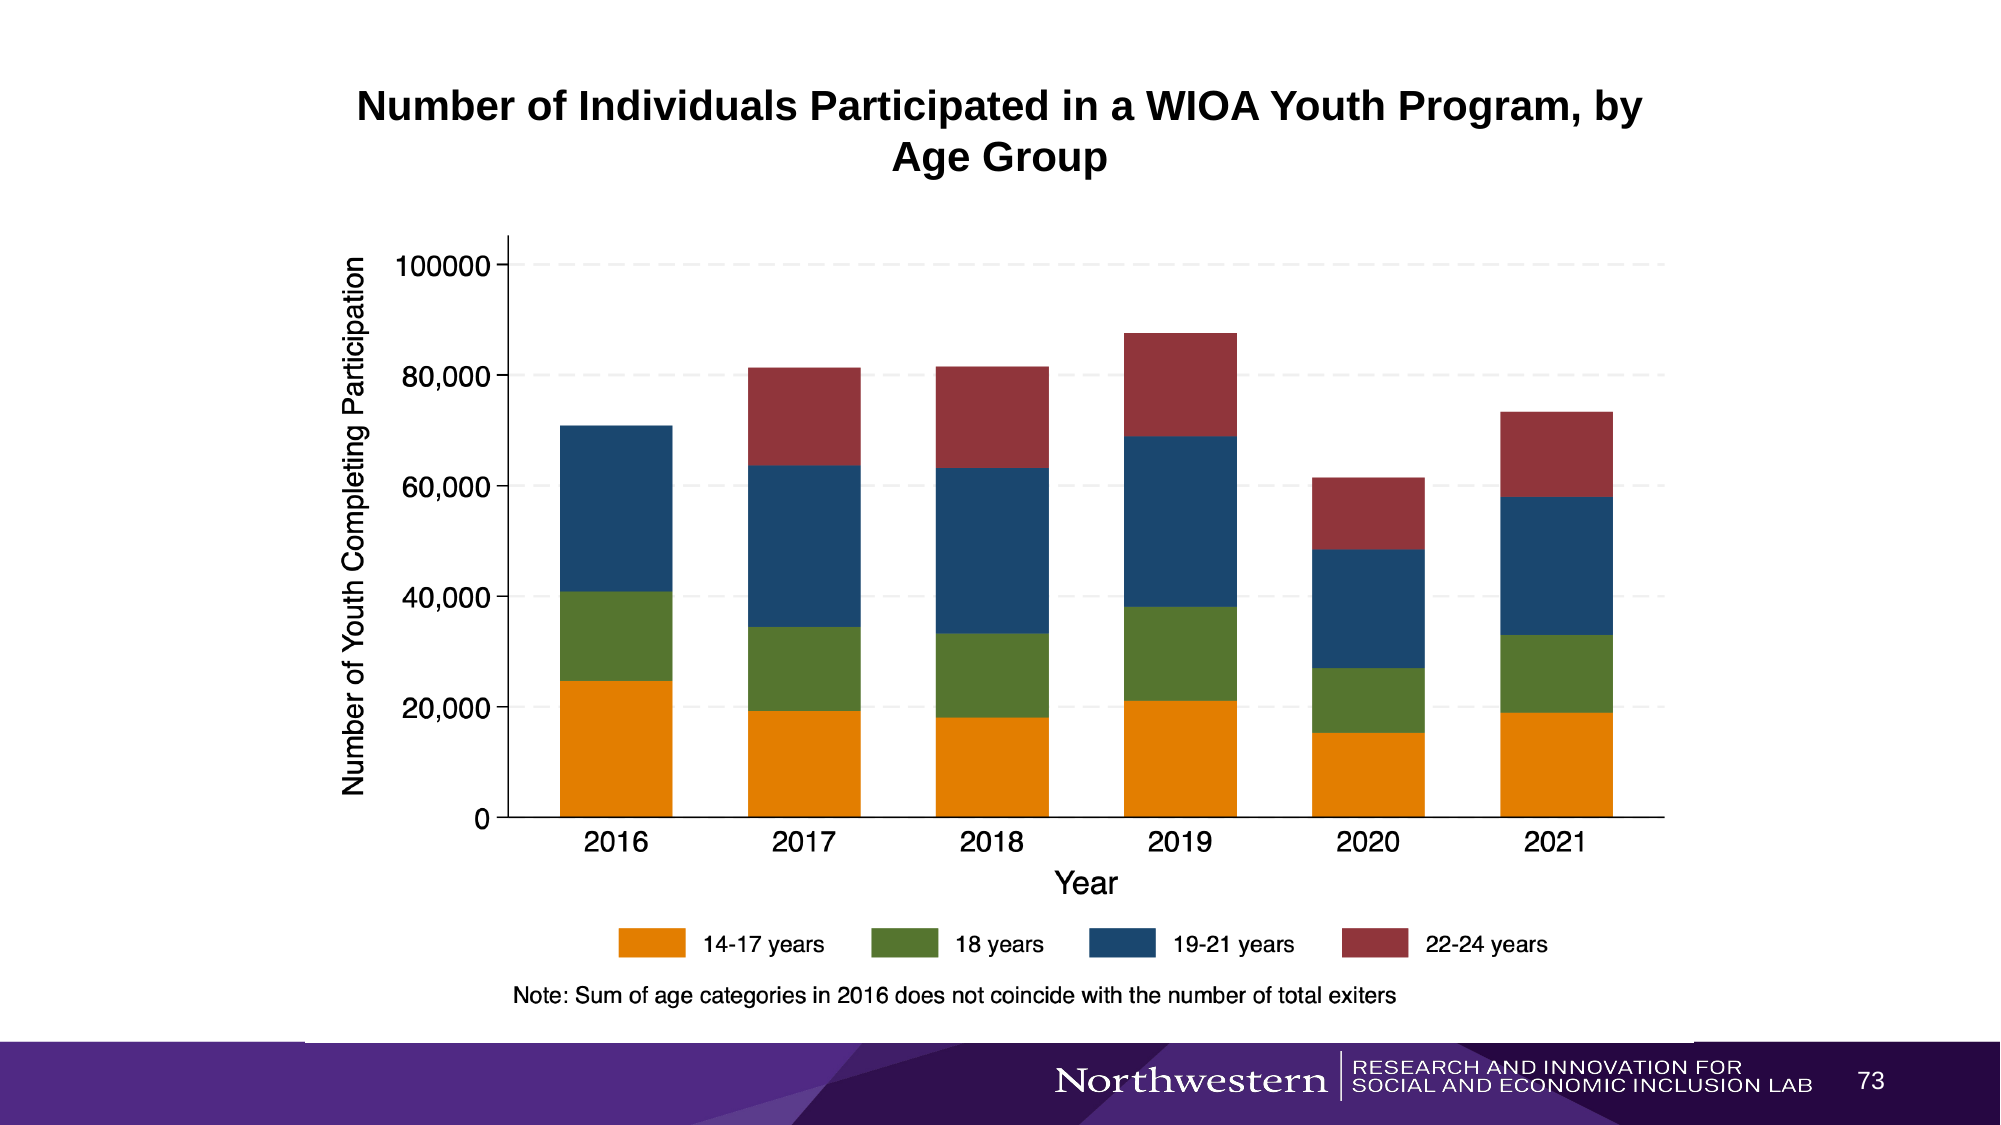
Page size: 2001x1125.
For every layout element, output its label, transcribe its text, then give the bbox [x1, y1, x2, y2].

picture [0, 0, 2000, 1125]
title Number of Individuals Participated in a WIOA Youth Program, by Age Group [324, 70, 1675, 188]
slide_number 73 [1433, 1042, 1900, 1103]
